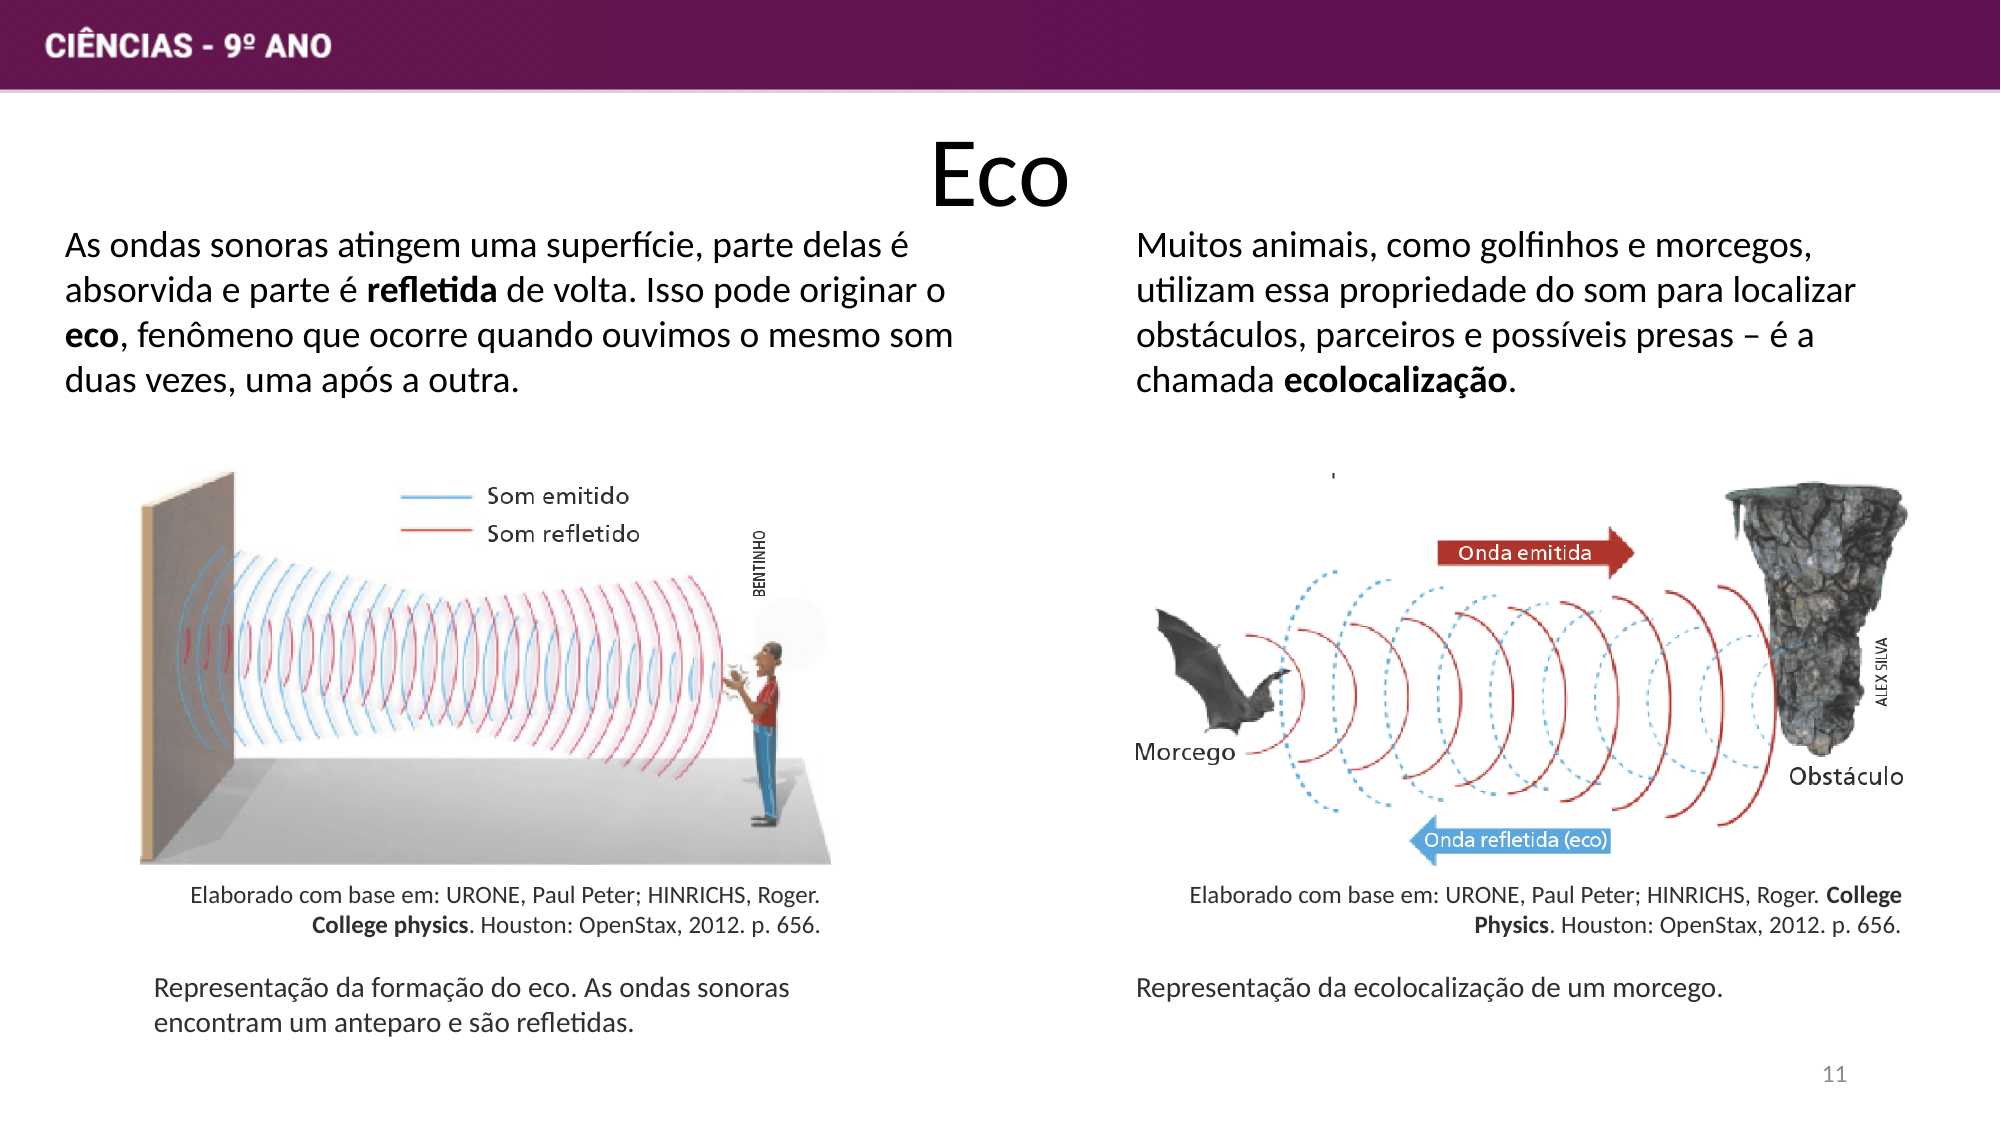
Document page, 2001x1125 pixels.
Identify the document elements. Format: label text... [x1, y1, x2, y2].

text_box As ondas sonoras atingem uma superfície, parte delas é absorvida e parte é refletida de volta. Isso pode originar o eco, fenômeno que ocorre quando ouvimos o mesmo som duas vezes, uma após a outra. [50, 212, 994, 408]
text_box Elaborado com base em: URONE, Paul Peter; HINRICHS, Roger. College Physics. Houston: OpenStax, 2012. p. 656. Representação da ecolocalização de um morcego. [1121, 871, 1918, 1011]
picture [0, 0, 2000, 93]
text_box Elaborado com base em: URONE, Paul Peter; HINRICHS, Roger. College physics. Houston: OpenStax, 2012. p. 656. Representação da formação do eco. As ondas sonoras encontram um anteparo e são refletidas. [139, 871, 837, 1046]
picture [1121, 473, 1918, 871]
picture [128, 445, 837, 871]
slide_number 11 [1412, 1042, 1863, 1103]
text_box Muitos animais, como golfinhos e morcegos, utilizam essa propriedade do som para localizar obstáculos, parceiros e possíveis presas – é a chamada ecolocalização. [1121, 212, 1944, 408]
text_box Eco [0, 112, 2000, 226]
